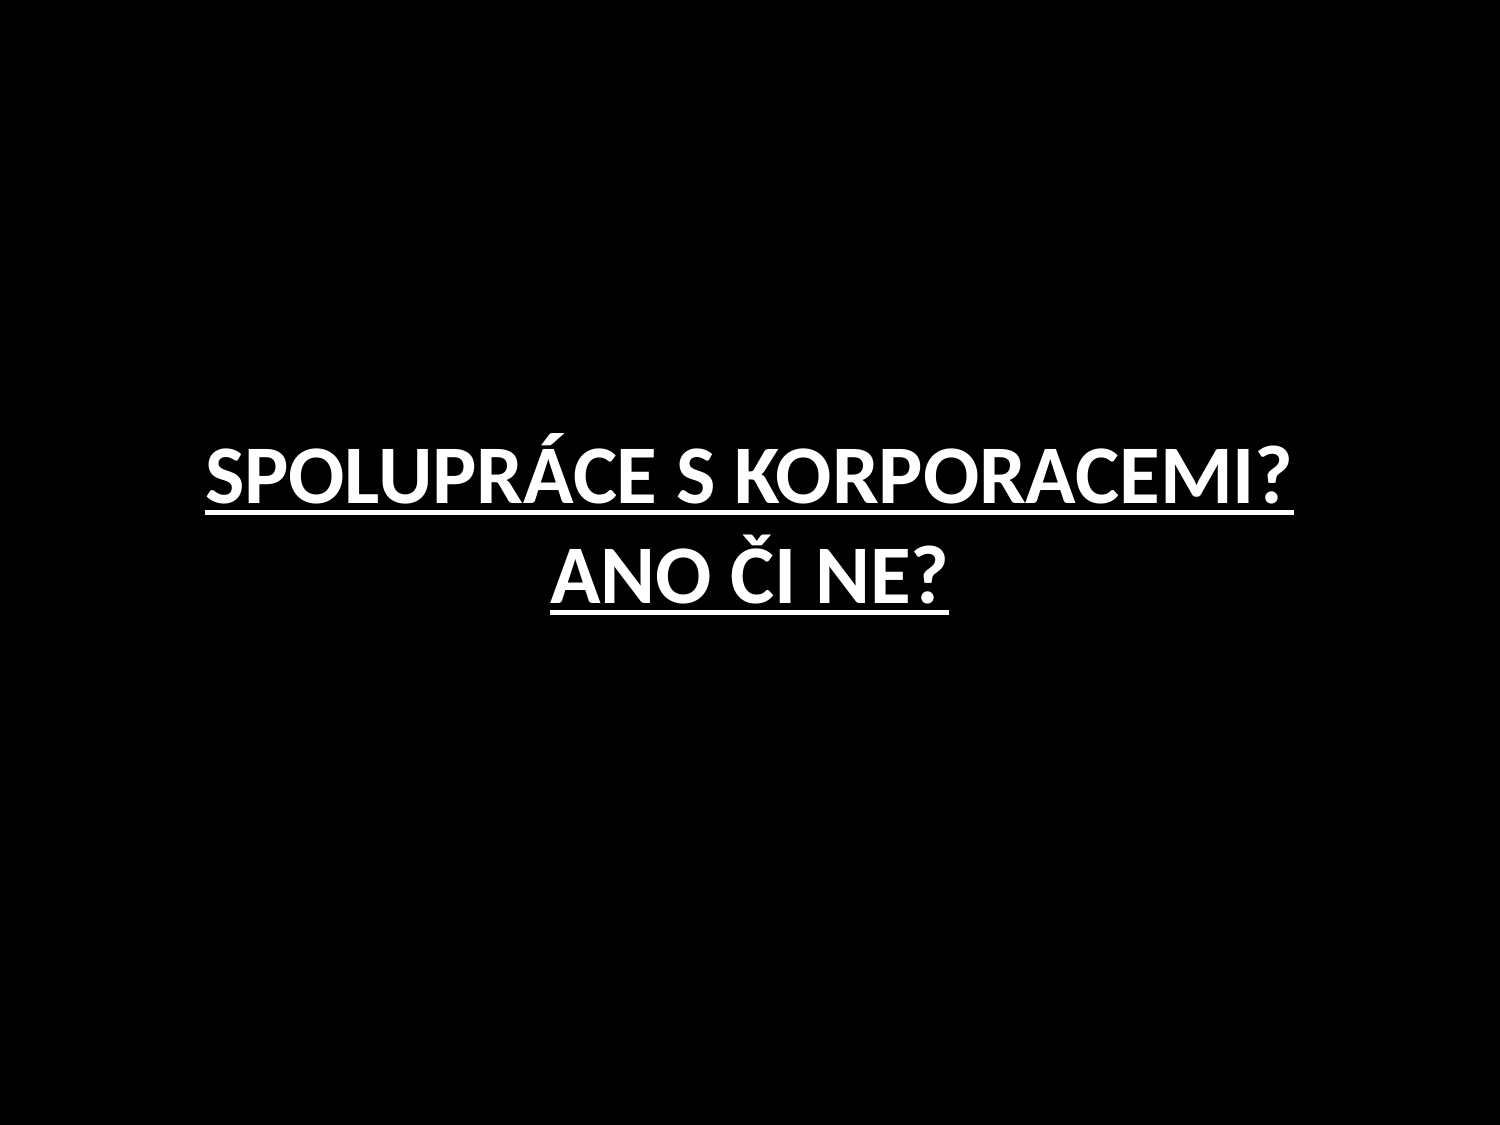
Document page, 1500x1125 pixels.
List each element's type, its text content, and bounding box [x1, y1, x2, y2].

title Spolupráce s korporacemi? Ano či ne? [112, 408, 1388, 633]
